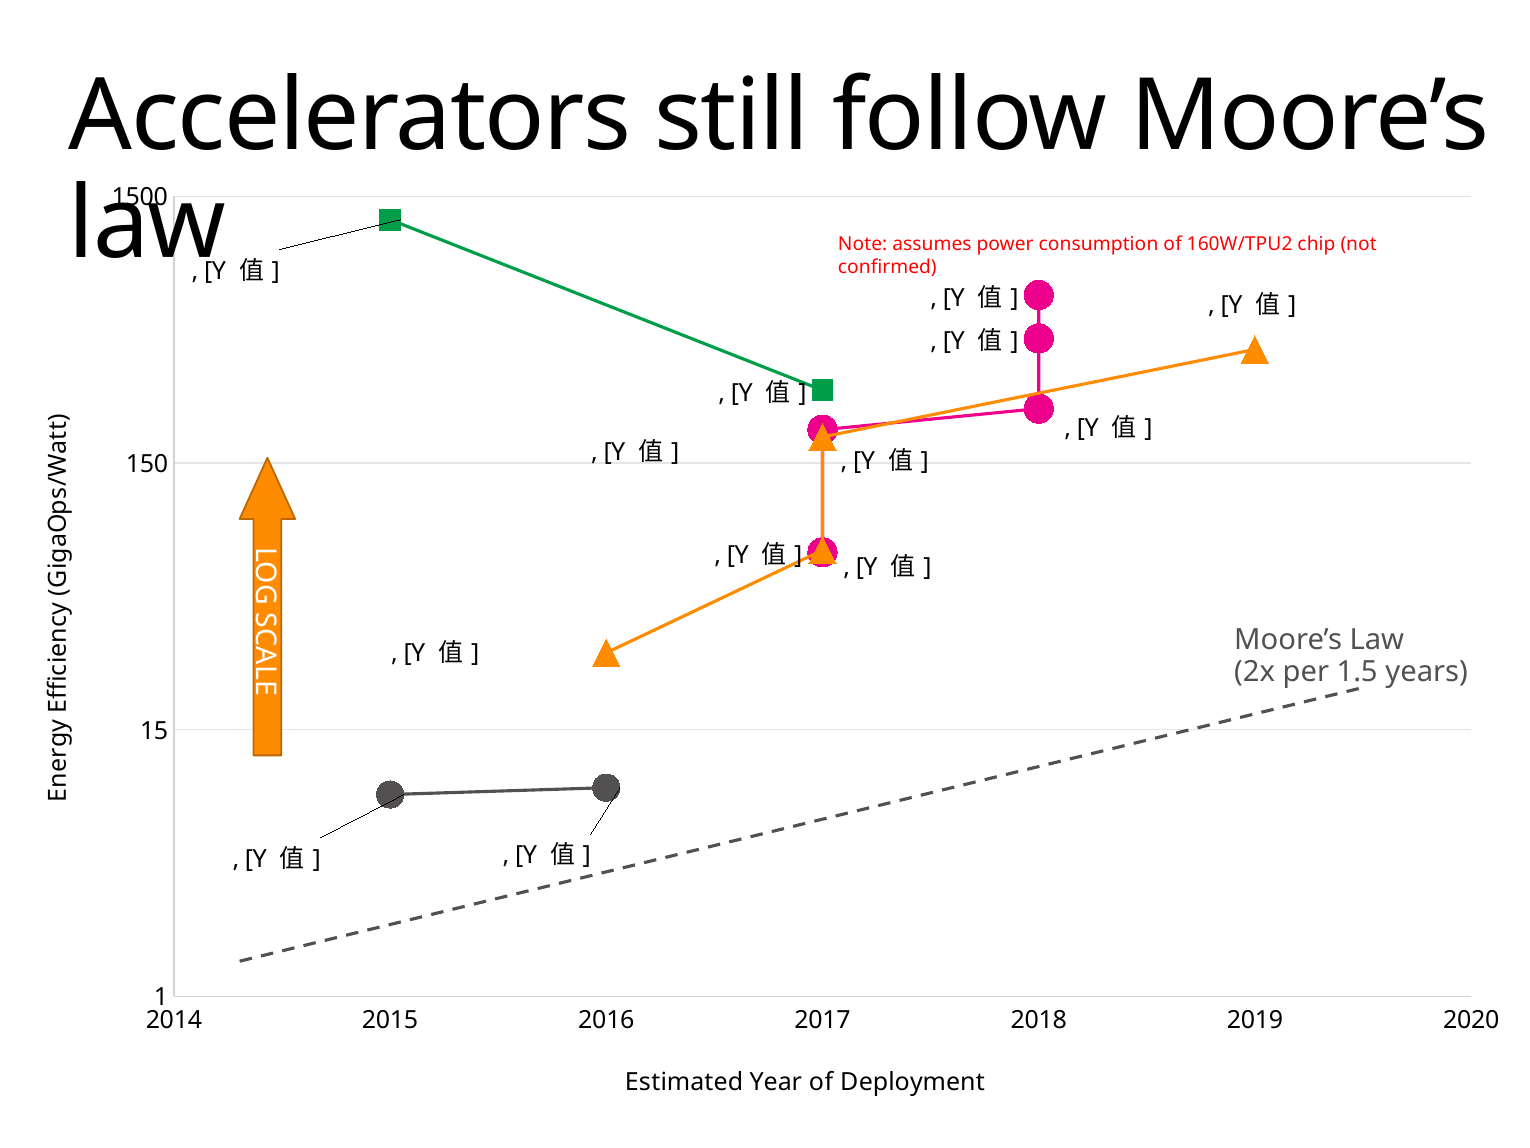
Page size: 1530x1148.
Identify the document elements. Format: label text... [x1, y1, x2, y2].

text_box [239, 686, 1366, 962]
chart [4, 159, 1530, 1131]
title Accelerators still follow Moore’s law [45, 48, 1515, 159]
